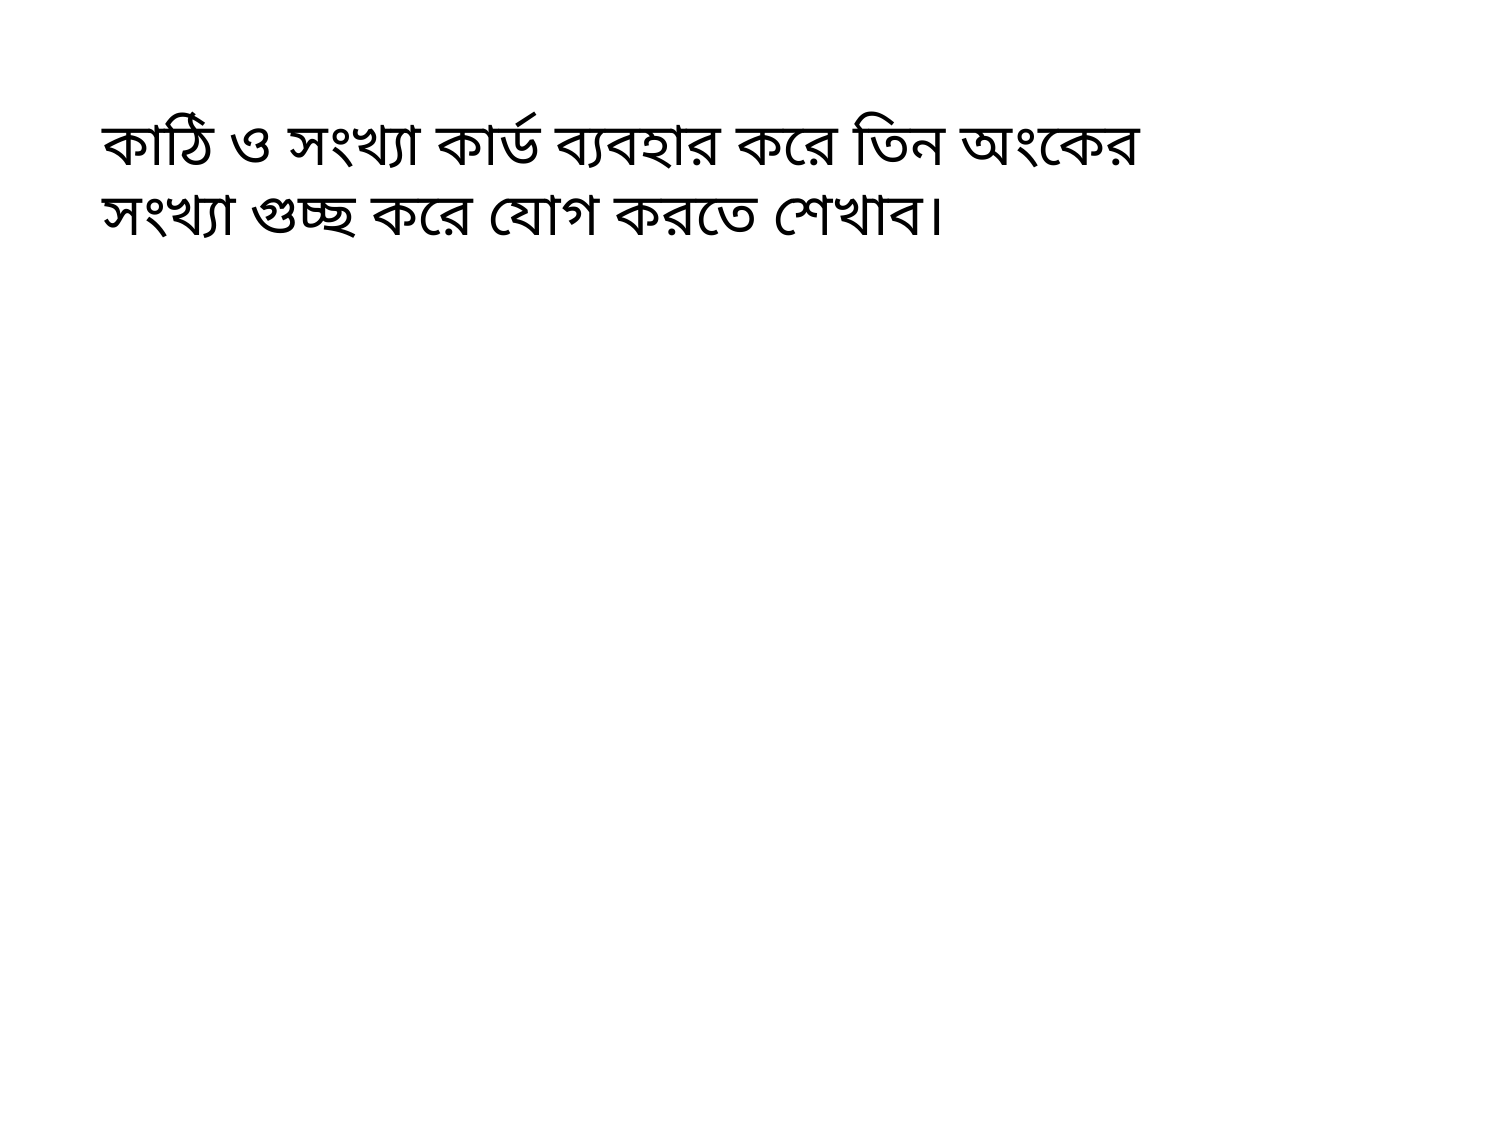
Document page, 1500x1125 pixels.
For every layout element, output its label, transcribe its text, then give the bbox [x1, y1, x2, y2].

text_box কাঠি ও সংখ্যা কার্ড ব্যবহার করে তিন অংকের সংখ্যা গুচ্ছ করে যোগ করতে শেখাব। [87, 99, 1225, 255]
